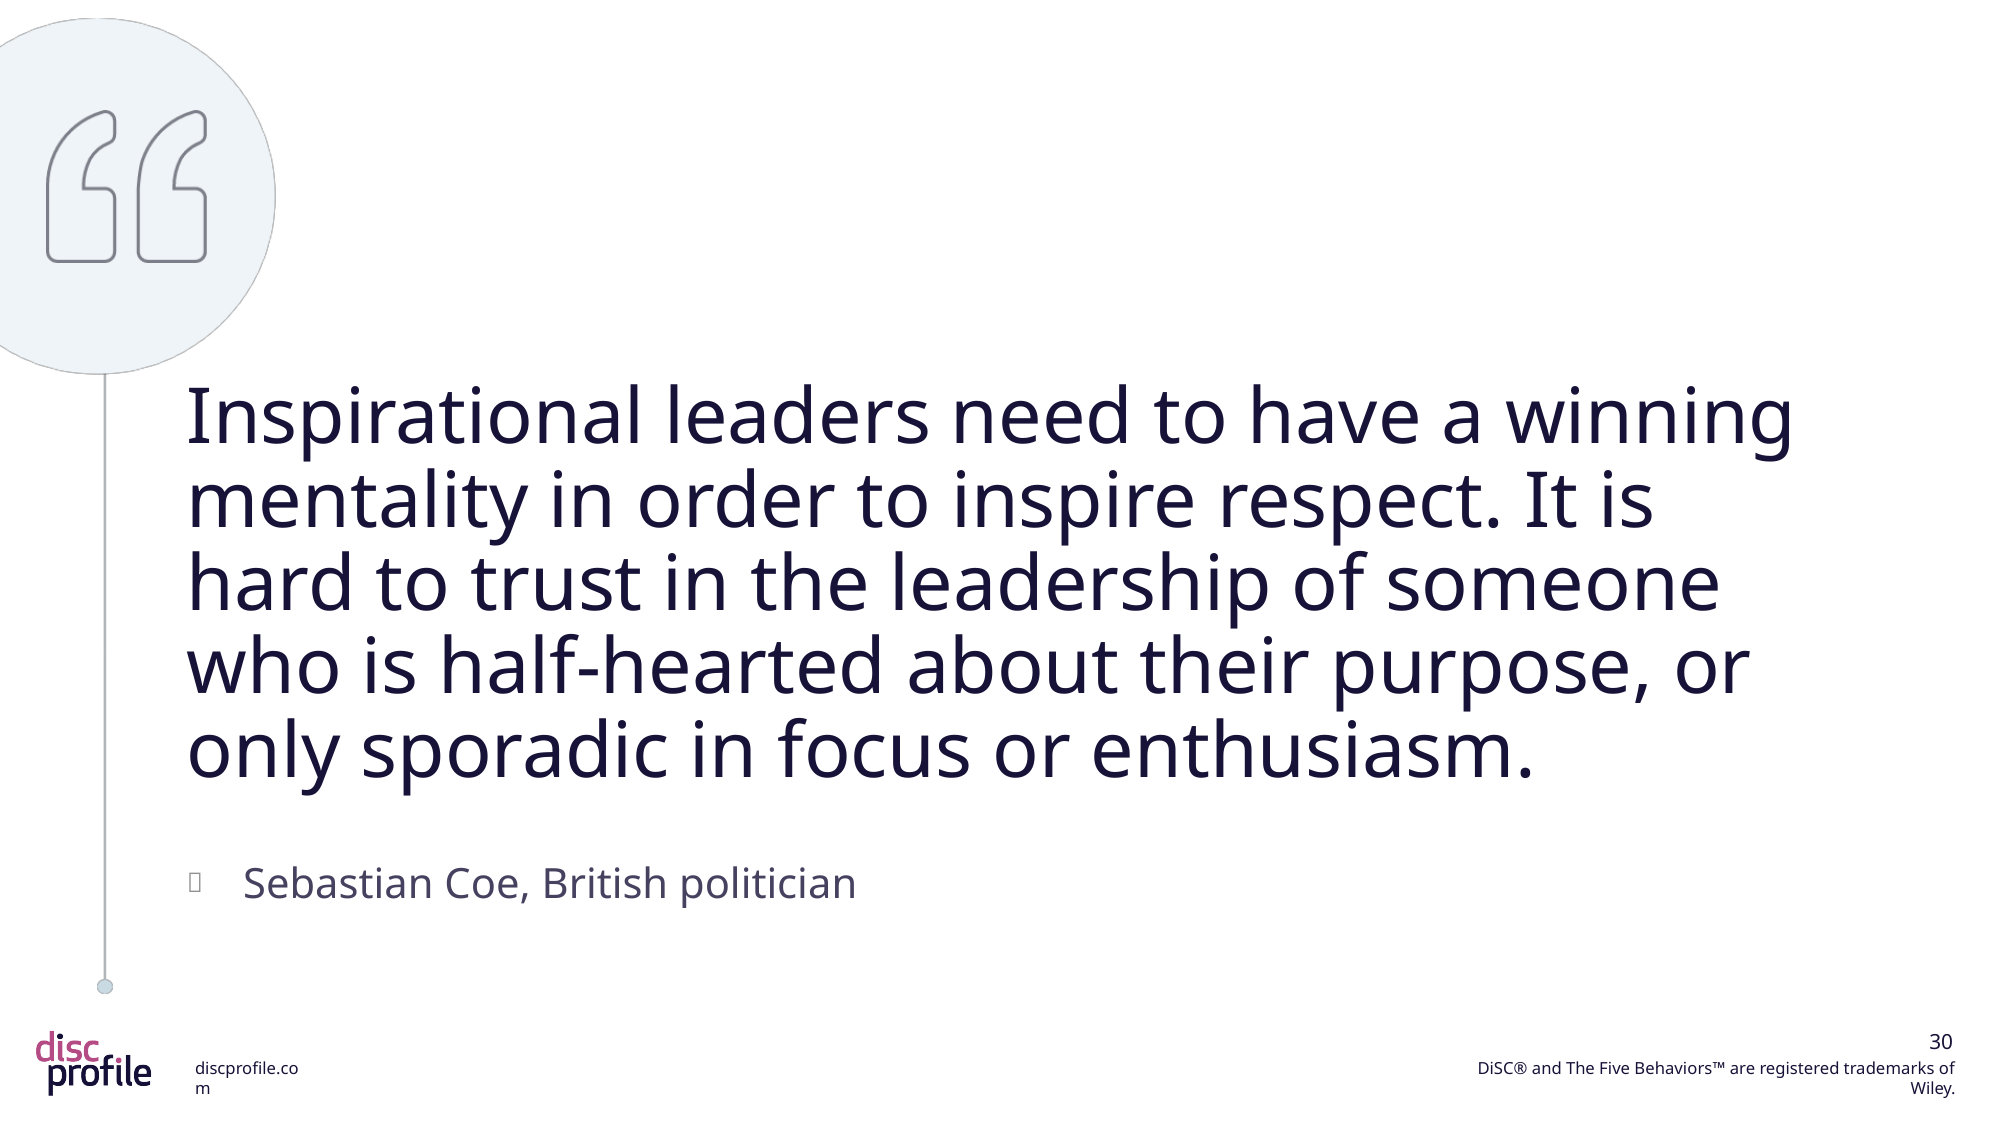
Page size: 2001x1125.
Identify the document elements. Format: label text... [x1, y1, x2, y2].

picture [29, 1020, 158, 1106]
list Sebastian Coe, British politician [186, 861, 1814, 932]
picture [0, 18, 276, 994]
list Inspirational leaders need to have a winning mentality in order to inspire respect. It is hard to trust in the leadership of someone who is half-hearted about their purpose, or only sporadic in focus or enthusiasm. [186, 340, 1814, 831]
slide_number 30 [1918, 1022, 1961, 1064]
